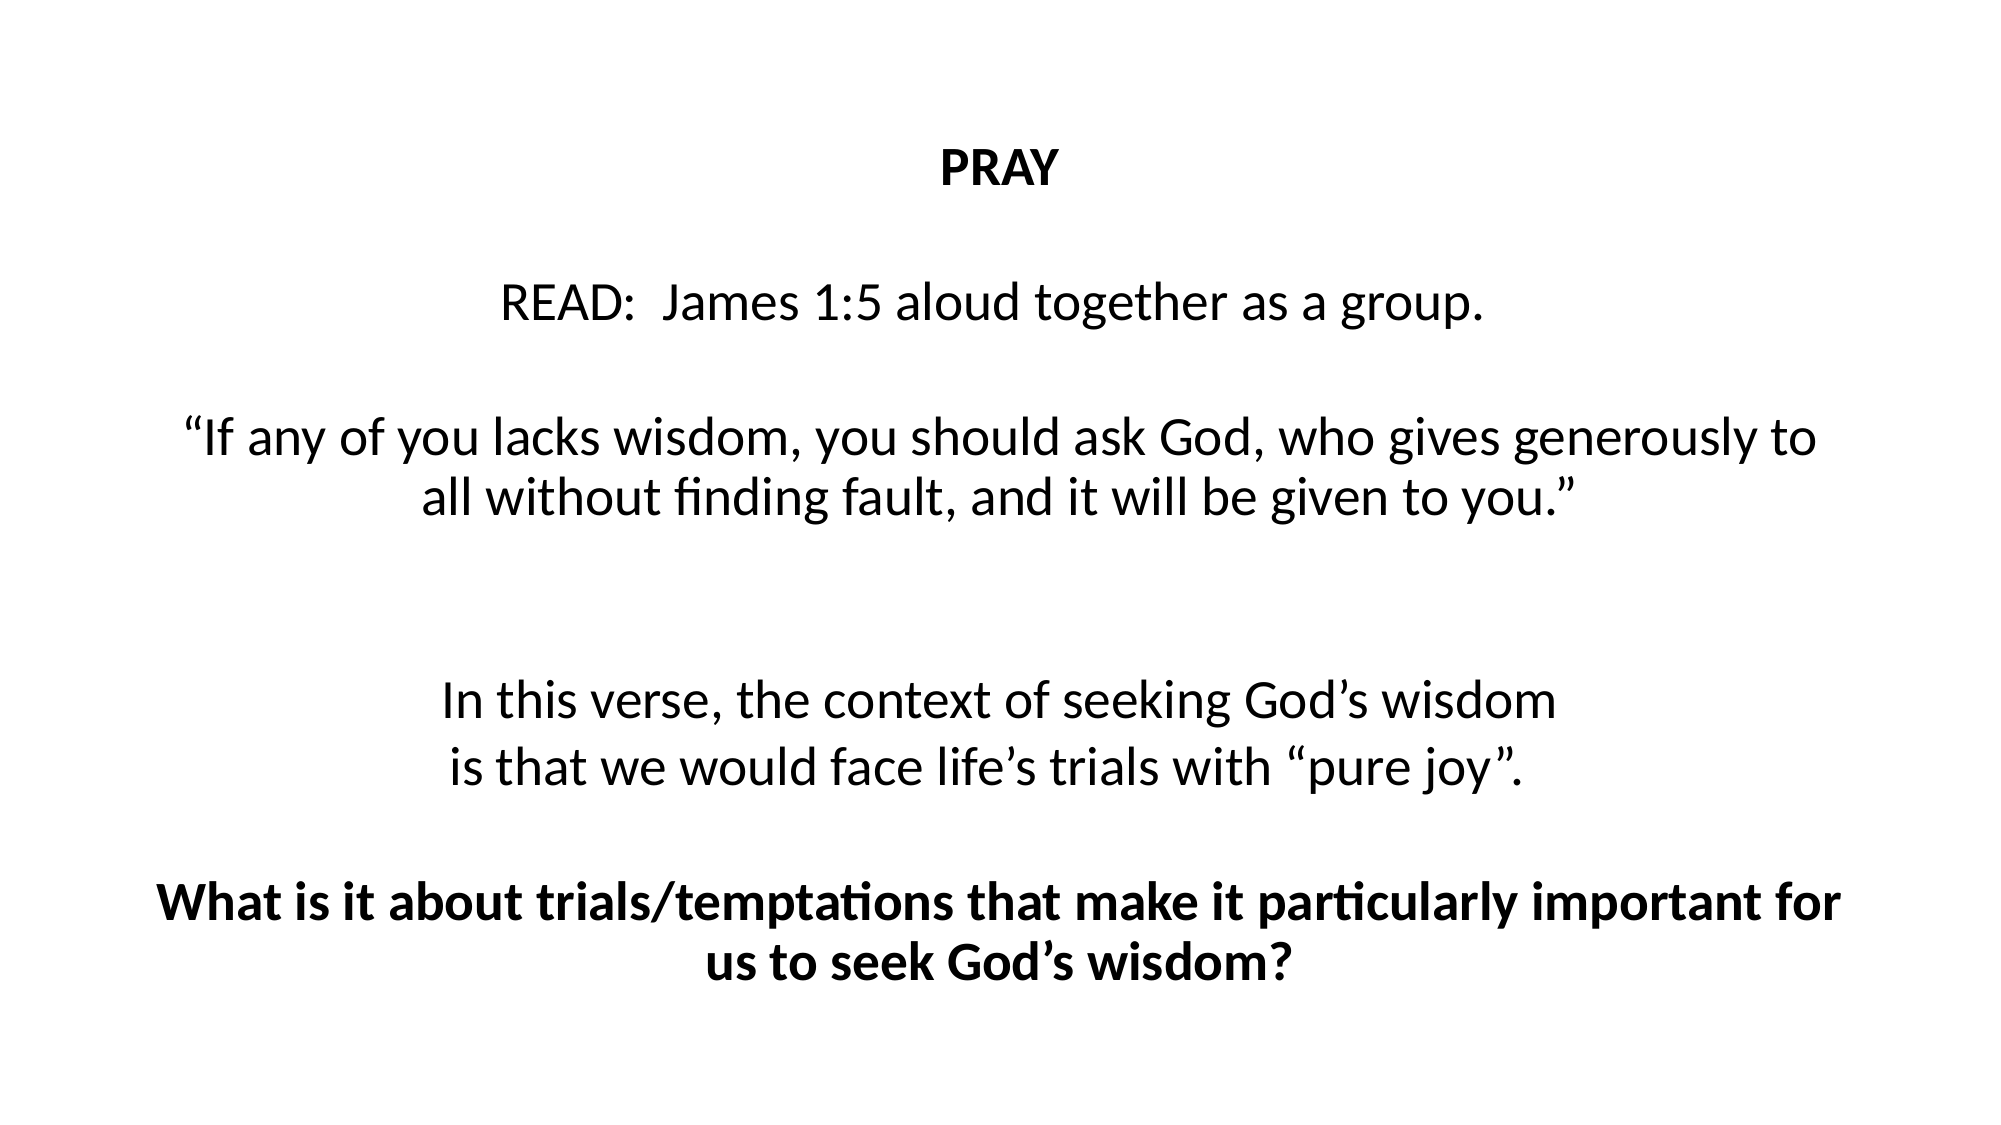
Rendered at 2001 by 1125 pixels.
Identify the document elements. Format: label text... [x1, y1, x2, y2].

list PRAY READ: James 1:5 aloud together as a group. “If any of you lacks wisdom, you should ask God, who gives generously to all without finding fault, and it will be given to you.” In this verse, the context of seeking God’s wisdom is that we would face life’s trials with “pure joy”. What is it about trials/temptations that make it particularly important for us to seek God’s wisdom? [137, 95, 1863, 1014]
